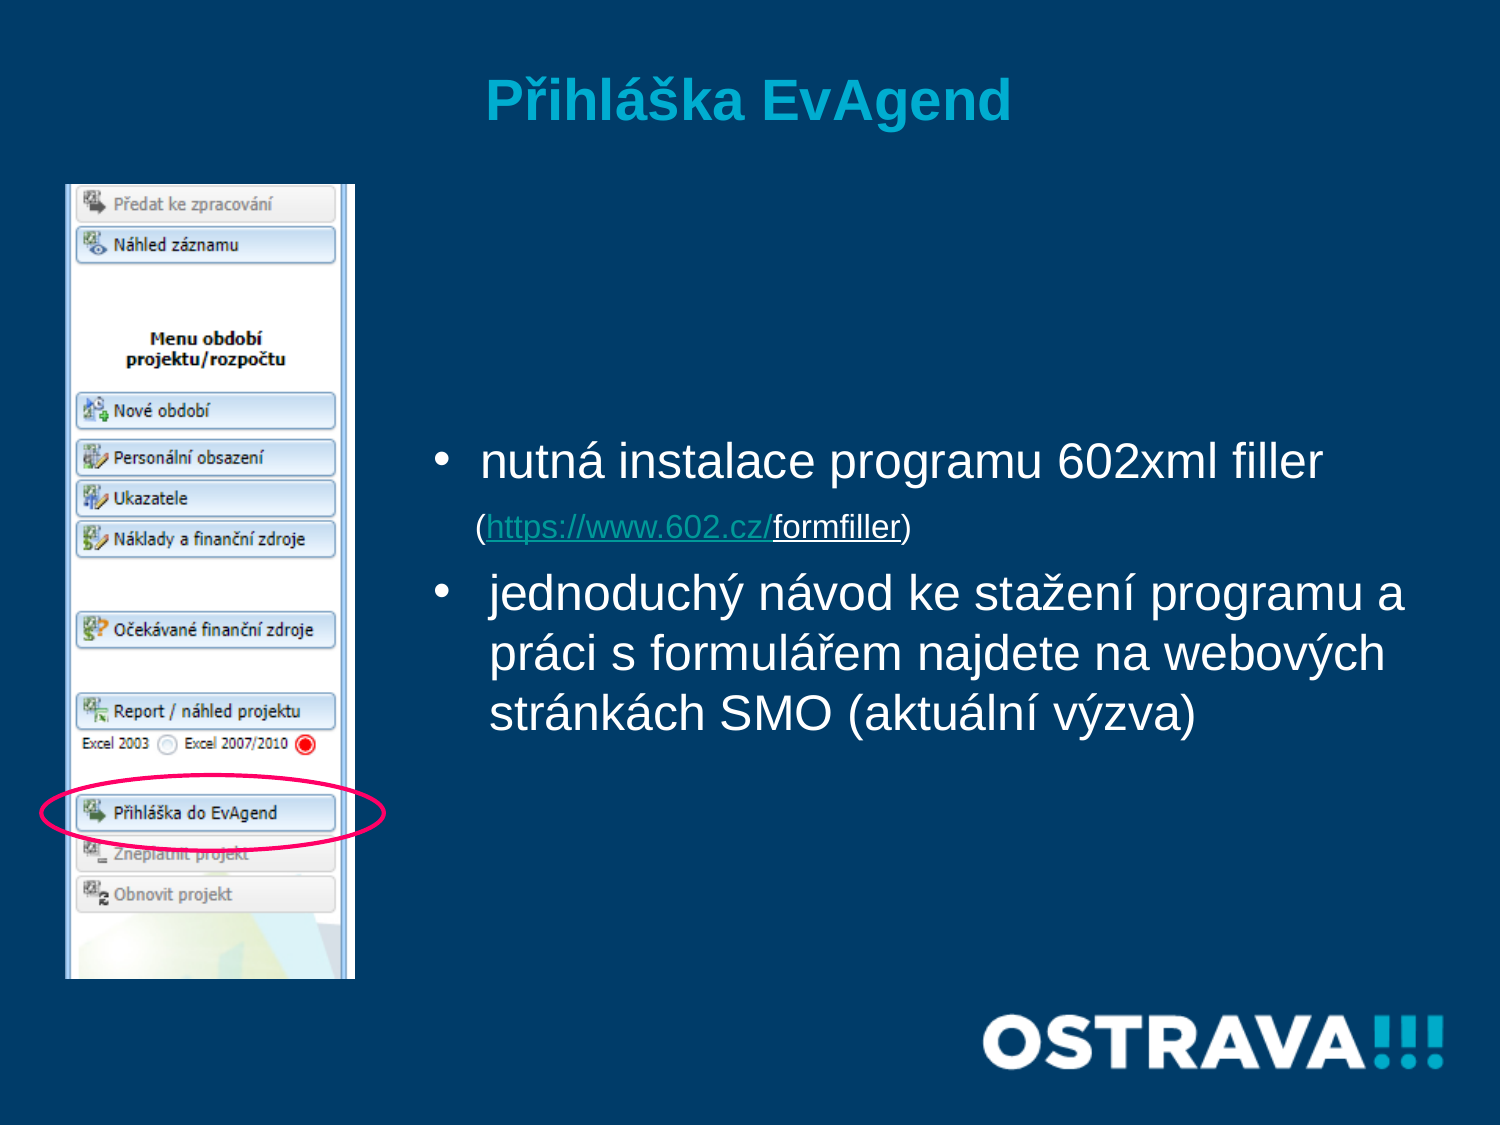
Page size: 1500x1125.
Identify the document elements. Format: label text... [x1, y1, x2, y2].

text_box nutná instalace programu 602xml filler (https://www.602.cz/formfiller) jednoduchý návod ke stažení programu a práci s formulářem najdete na webových stránkách SMO (aktuální výzva) [418, 420, 1435, 808]
text_box [359, 791, 386, 835]
text_box Přihláška EvAgend [471, 54, 1029, 140]
picture [0, 0, 1500, 1125]
text_box [39, 793, 60, 833]
